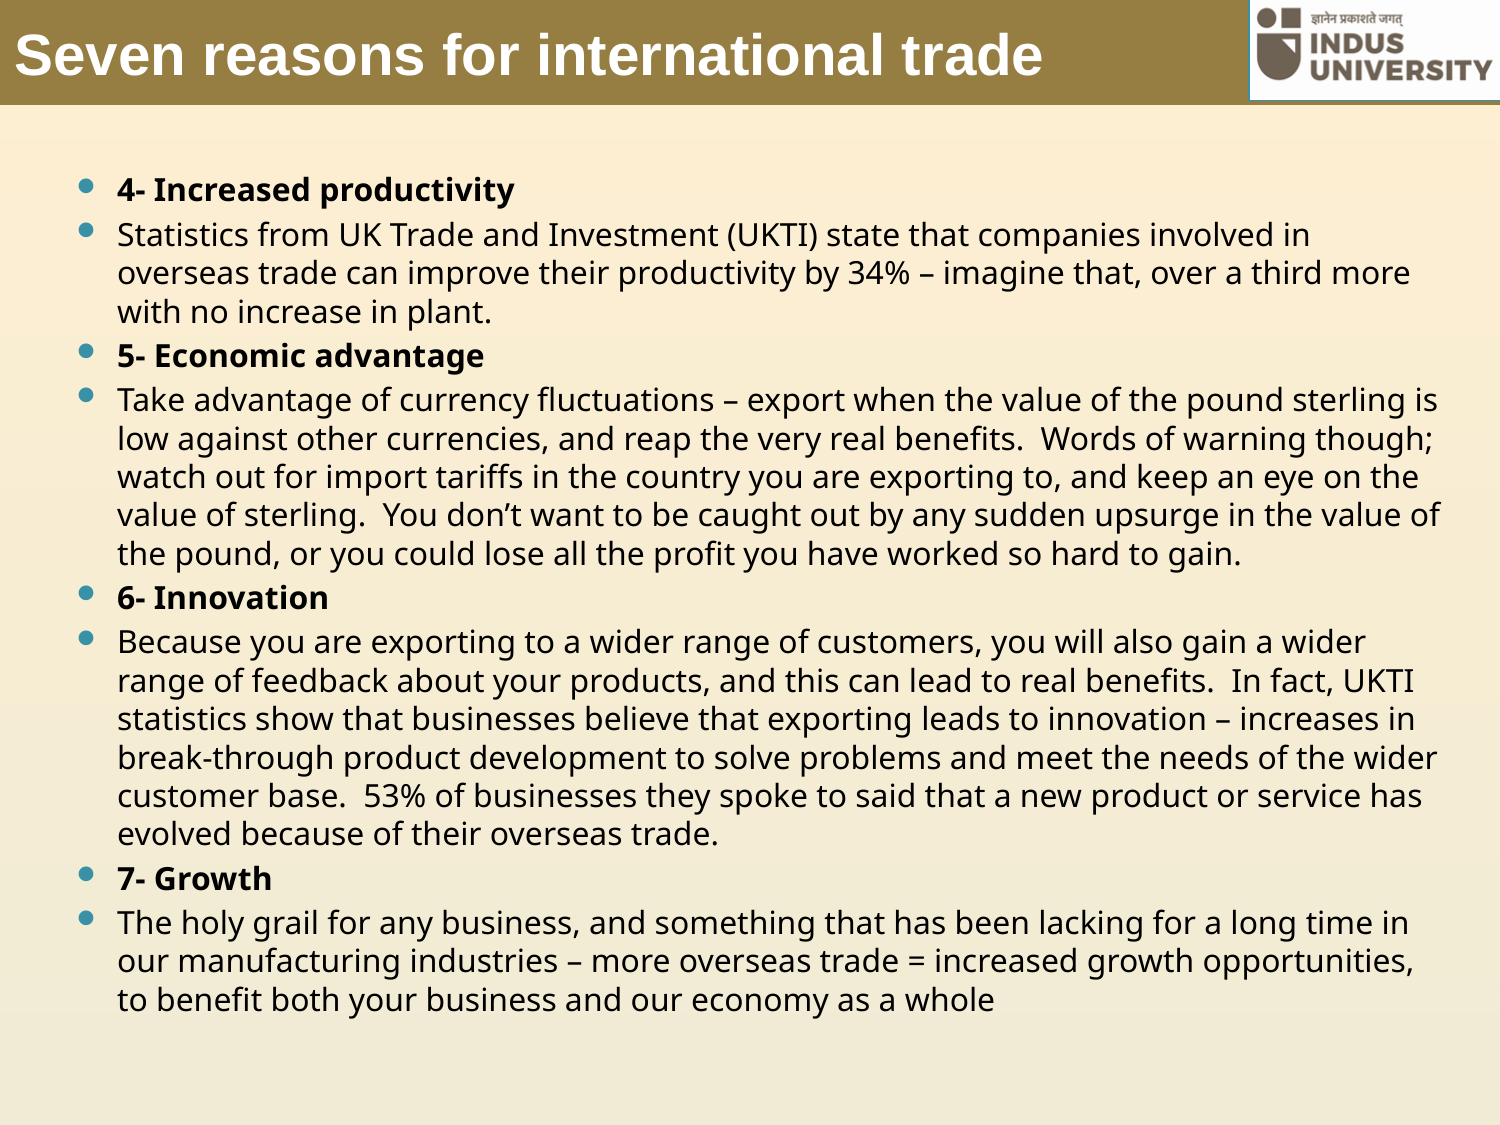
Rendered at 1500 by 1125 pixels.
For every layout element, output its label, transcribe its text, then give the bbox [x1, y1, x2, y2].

title Seven reasons for international trade [0, 0, 1245, 105]
list 4- Increased productivity Statistics from UK Trade and Investment (UKTI) state that companies involved in overseas trade can improve their productivity by 34% – imagine that, over a third more with no increase in plant. 5- Economic advantage Take advantage of currency fluctuations – export when the value of the pound sterling is low against other currencies, and reap the very real benefits. Words of warning though; watch out for import tariffs in the country you are exporting to, and keep an eye on the value of sterling. You don’t want to be caught out by any sudden upsurge in the value of the pound, or you could lose all the profit you have worked so hard to gain. 6- Innovation Because you are exporting to a wider range of customers, you will also gain a wider range of feedback about your products, and this can lead to real benefits. In fact, UKTI statistics show that businesses believe that exporting leads to innovation – increases in break-through product development to solve problems and meet the needs of the wider customer base. 53% of businesses they spoke to said that a new product or service has evolved because of their overseas trade. 7- Growth The holy grail for any business, and something that has been lacking for a long time in our manufacturing industries – more overseas trade = increased growth opportunities, to benefit both your business and our economy as a whole [50, 162, 1466, 1063]
picture [1249, 0, 1500, 101]
